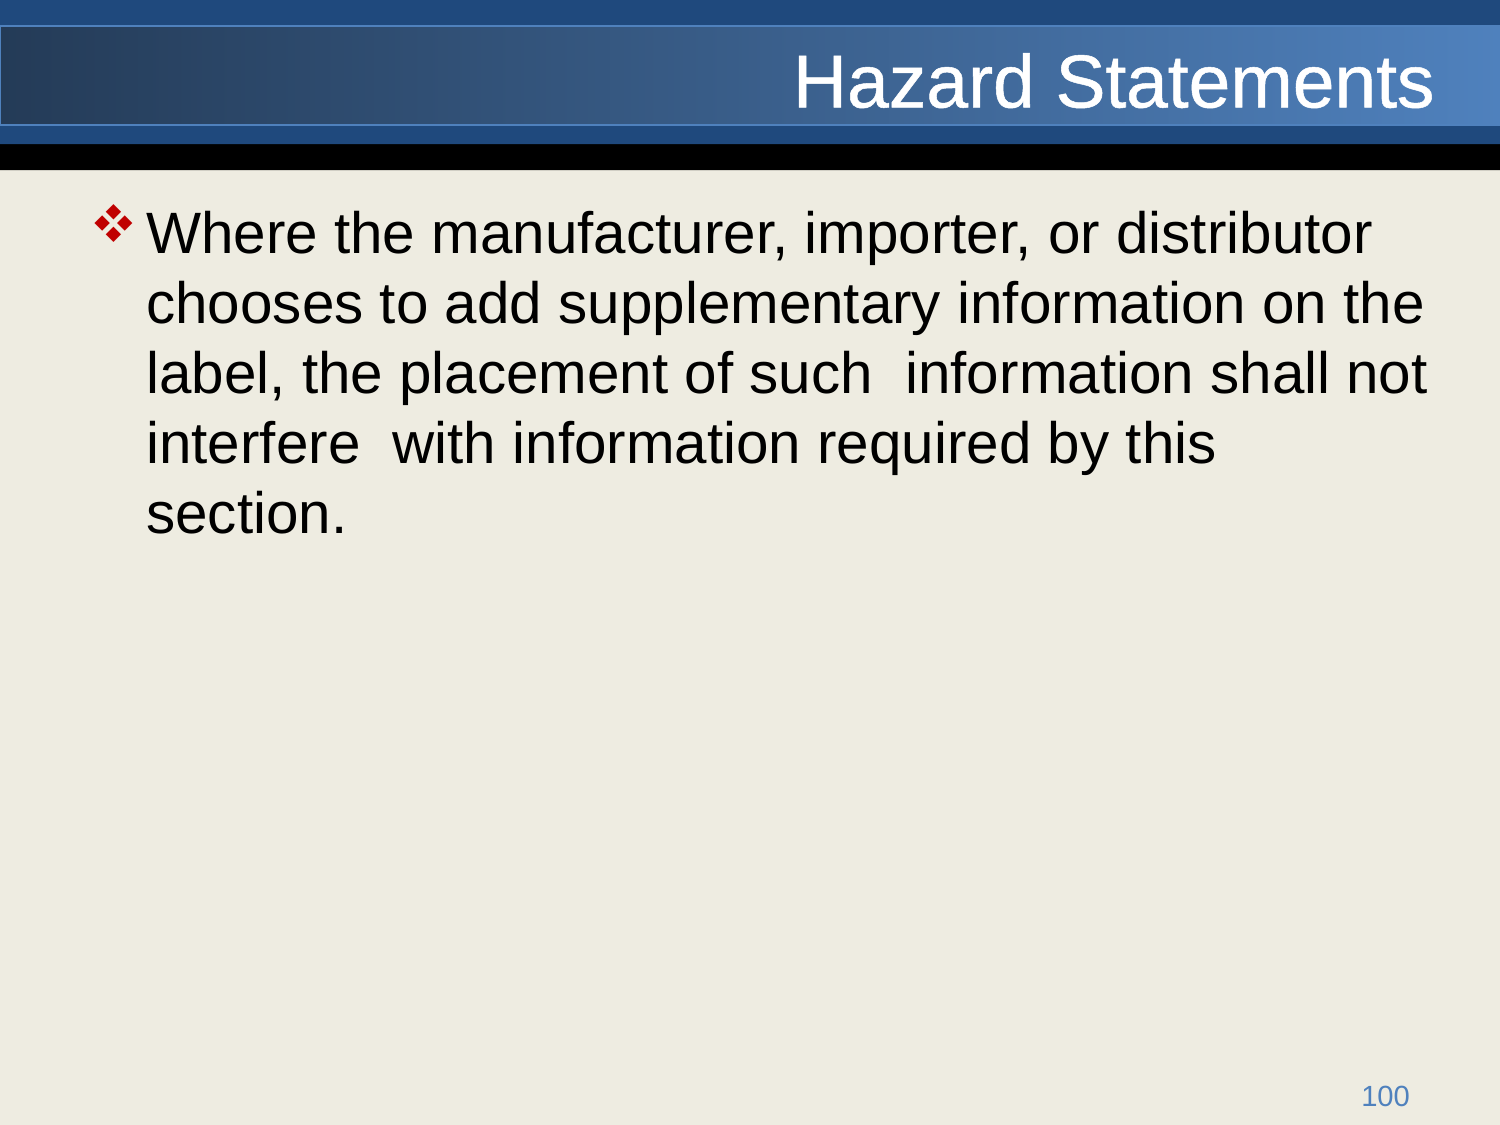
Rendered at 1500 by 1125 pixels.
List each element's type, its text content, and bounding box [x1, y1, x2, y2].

list Where the manufacturer, importer, or distributor chooses to add supplementary information on the label, the placement of such information shall not interfere with information required by this section. [74, 187, 1451, 638]
slide_number 100 [1074, 1069, 1426, 1111]
title Hazard Statements [324, 33, 1451, 122]
